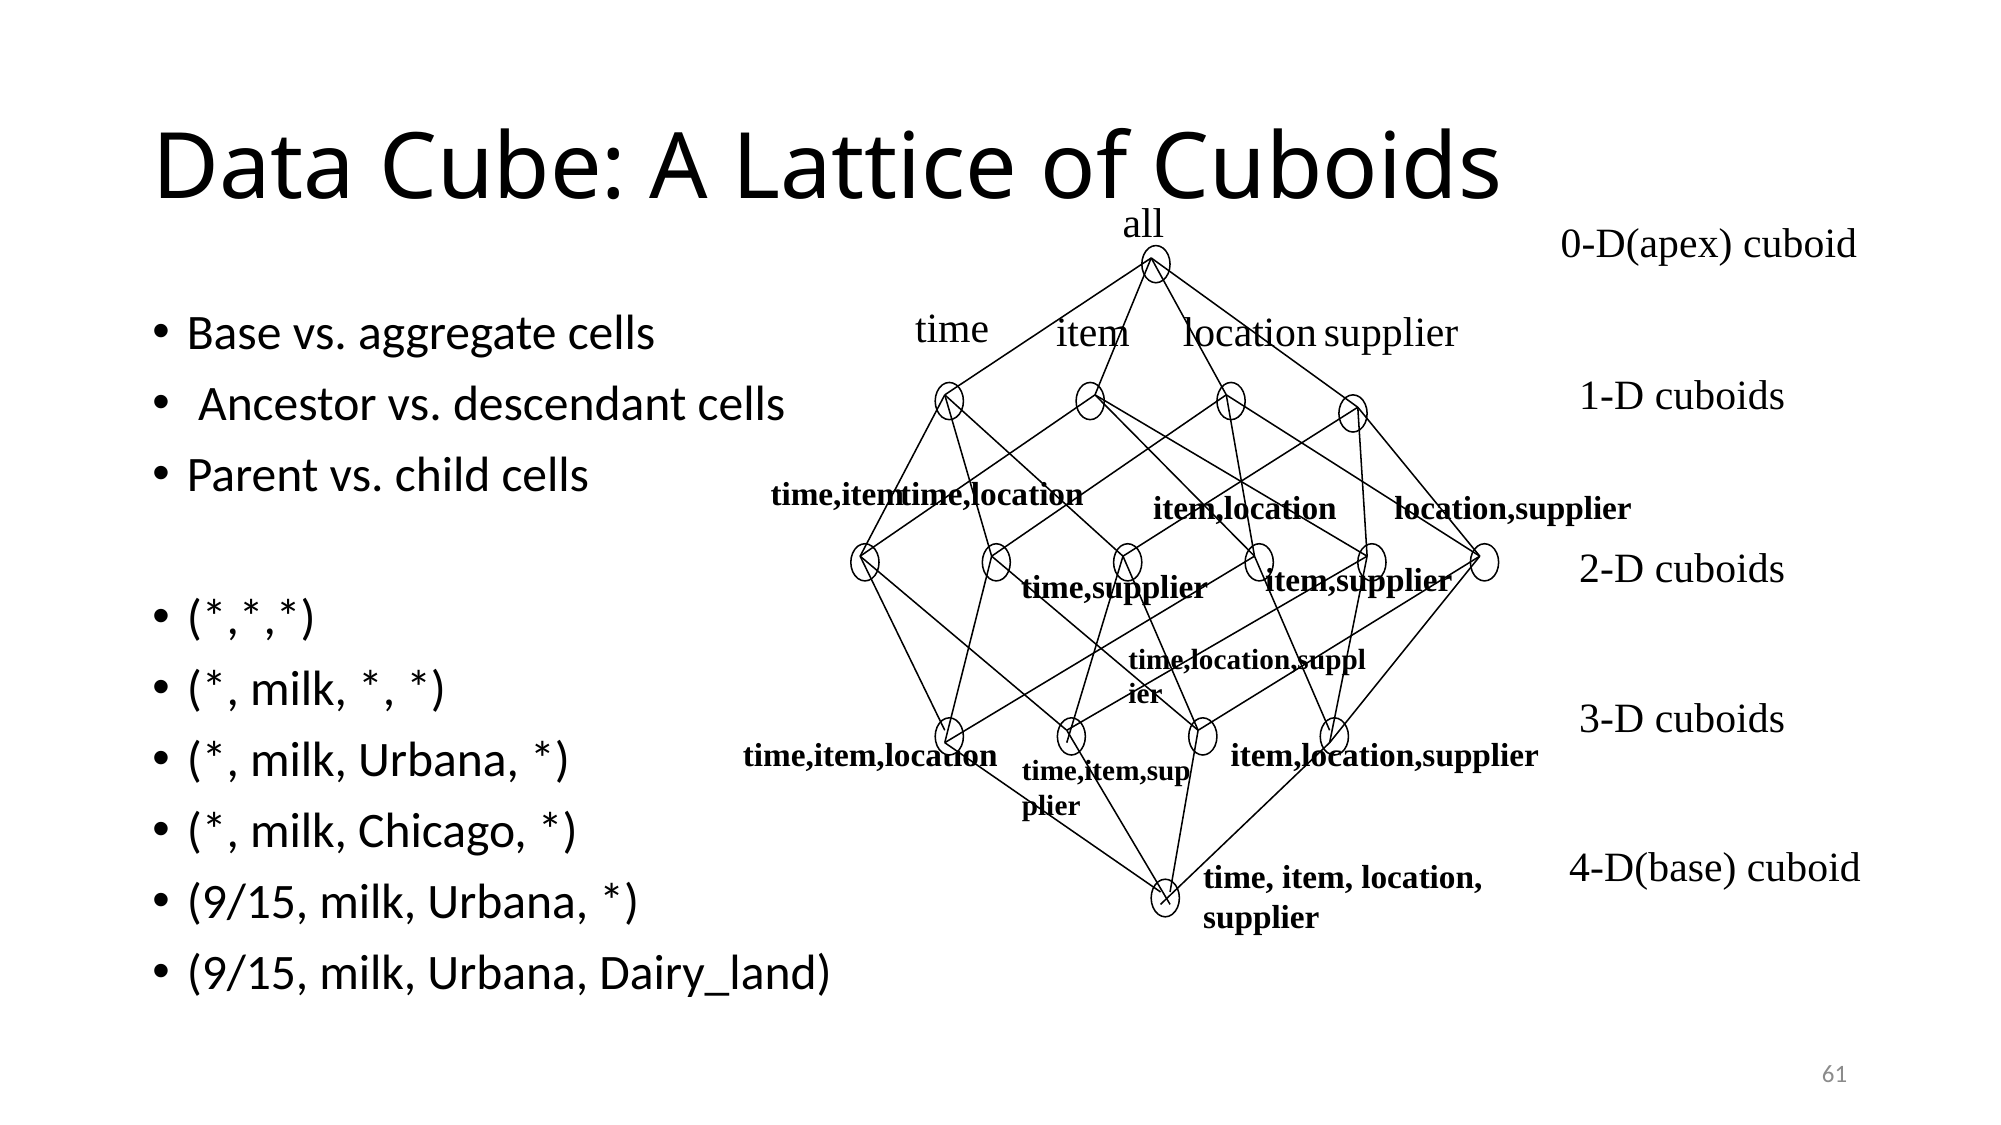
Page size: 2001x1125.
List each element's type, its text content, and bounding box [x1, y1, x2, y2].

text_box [792, 188, 1802, 931]
list Base vs. aggregate cells Ancestor vs. descendant cells Parent vs. child cells (*,*,*) (*, milk, *, *) (*, milk, Urbana, *) (*, milk, Chicago, *) (9/15, milk, Urbana, *) (9/15, milk, Urbana, Dairy_land) [137, 299, 1863, 1014]
title Data Cube: A Lattice of Cuboids [137, 59, 1863, 278]
slide_number 61 [1412, 1042, 1863, 1103]
